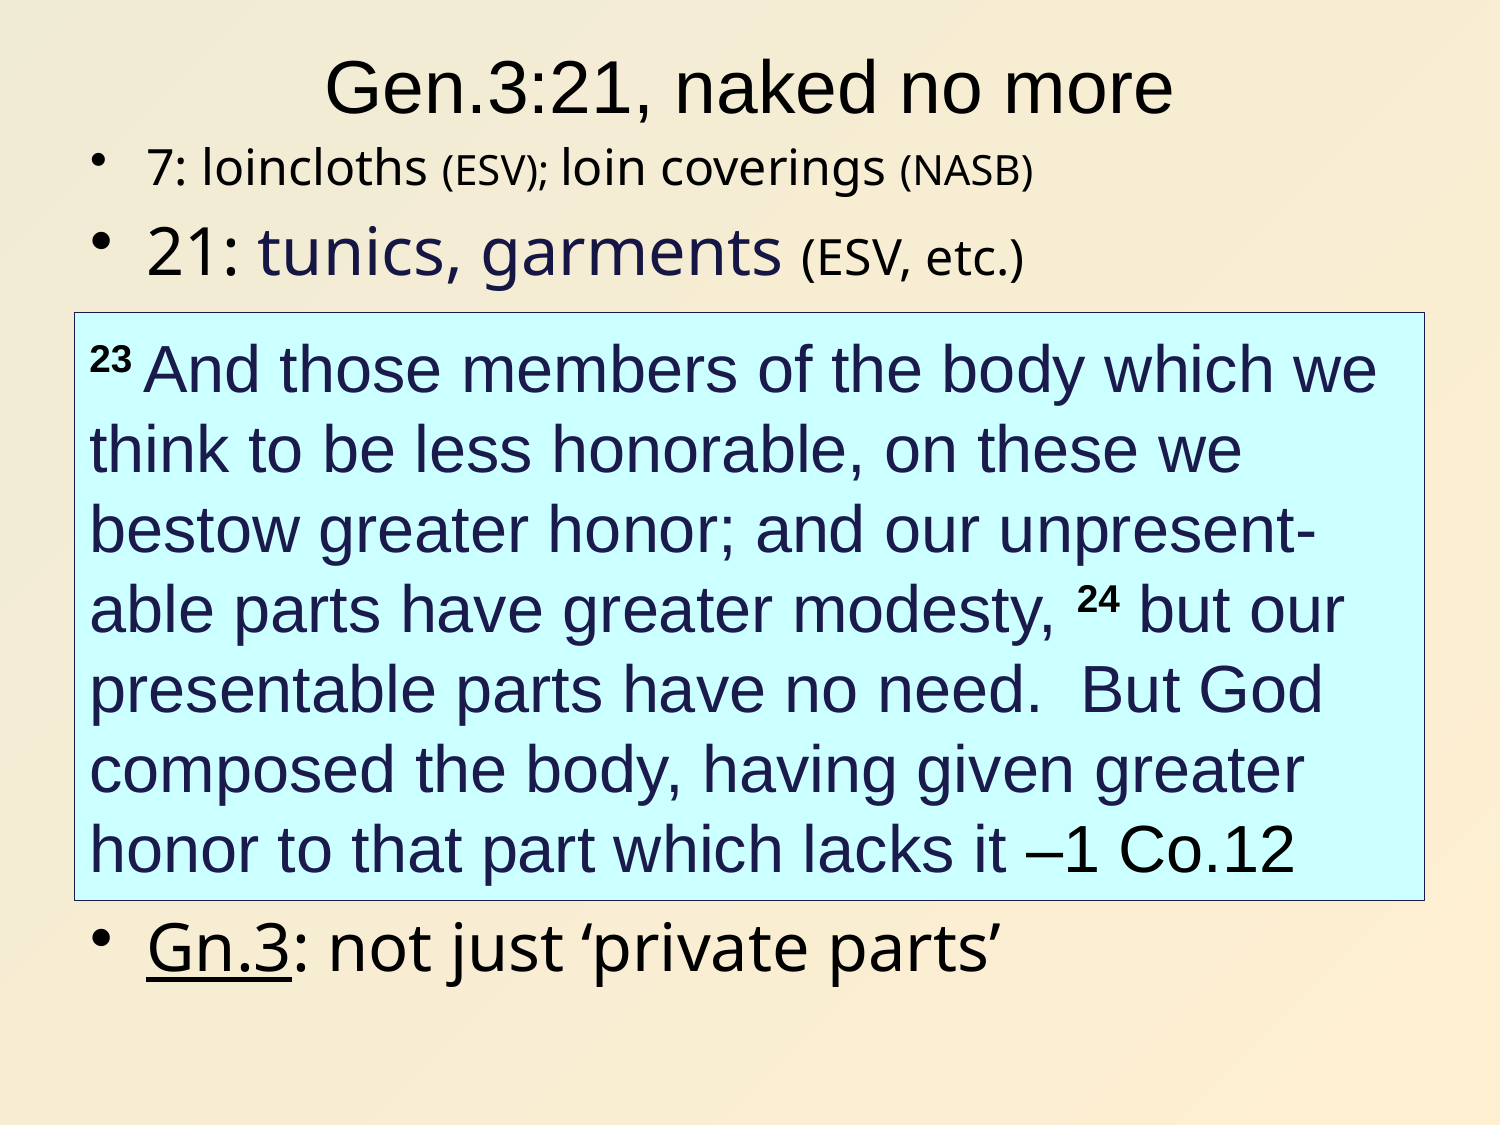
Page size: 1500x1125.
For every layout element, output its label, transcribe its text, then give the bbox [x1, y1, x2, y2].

list 7: loincloths (ESV); loin coverings (NASB) 21: tunics, garments (ESV, etc.) Gn.3: not just ‘private parts’ [75, 902, 1425, 1053]
text_box 23 And those members of the body which we think to be less honorable, on these we bestow greater honor; and our unpresent-able parts have greater modesty, 24 but our presentable parts have no need. But God composed the body, having given greater honor to that part which lacks it –1 Co.12 [72, 310, 1427, 902]
list 7: loincloths (ESV); loin coverings (NASB) 21: tunics, garments (ESV, etc.) Gn.3: not just ‘private parts’ [75, 127, 1425, 310]
title Gen.3:21, naked no more [75, 24, 1425, 127]
